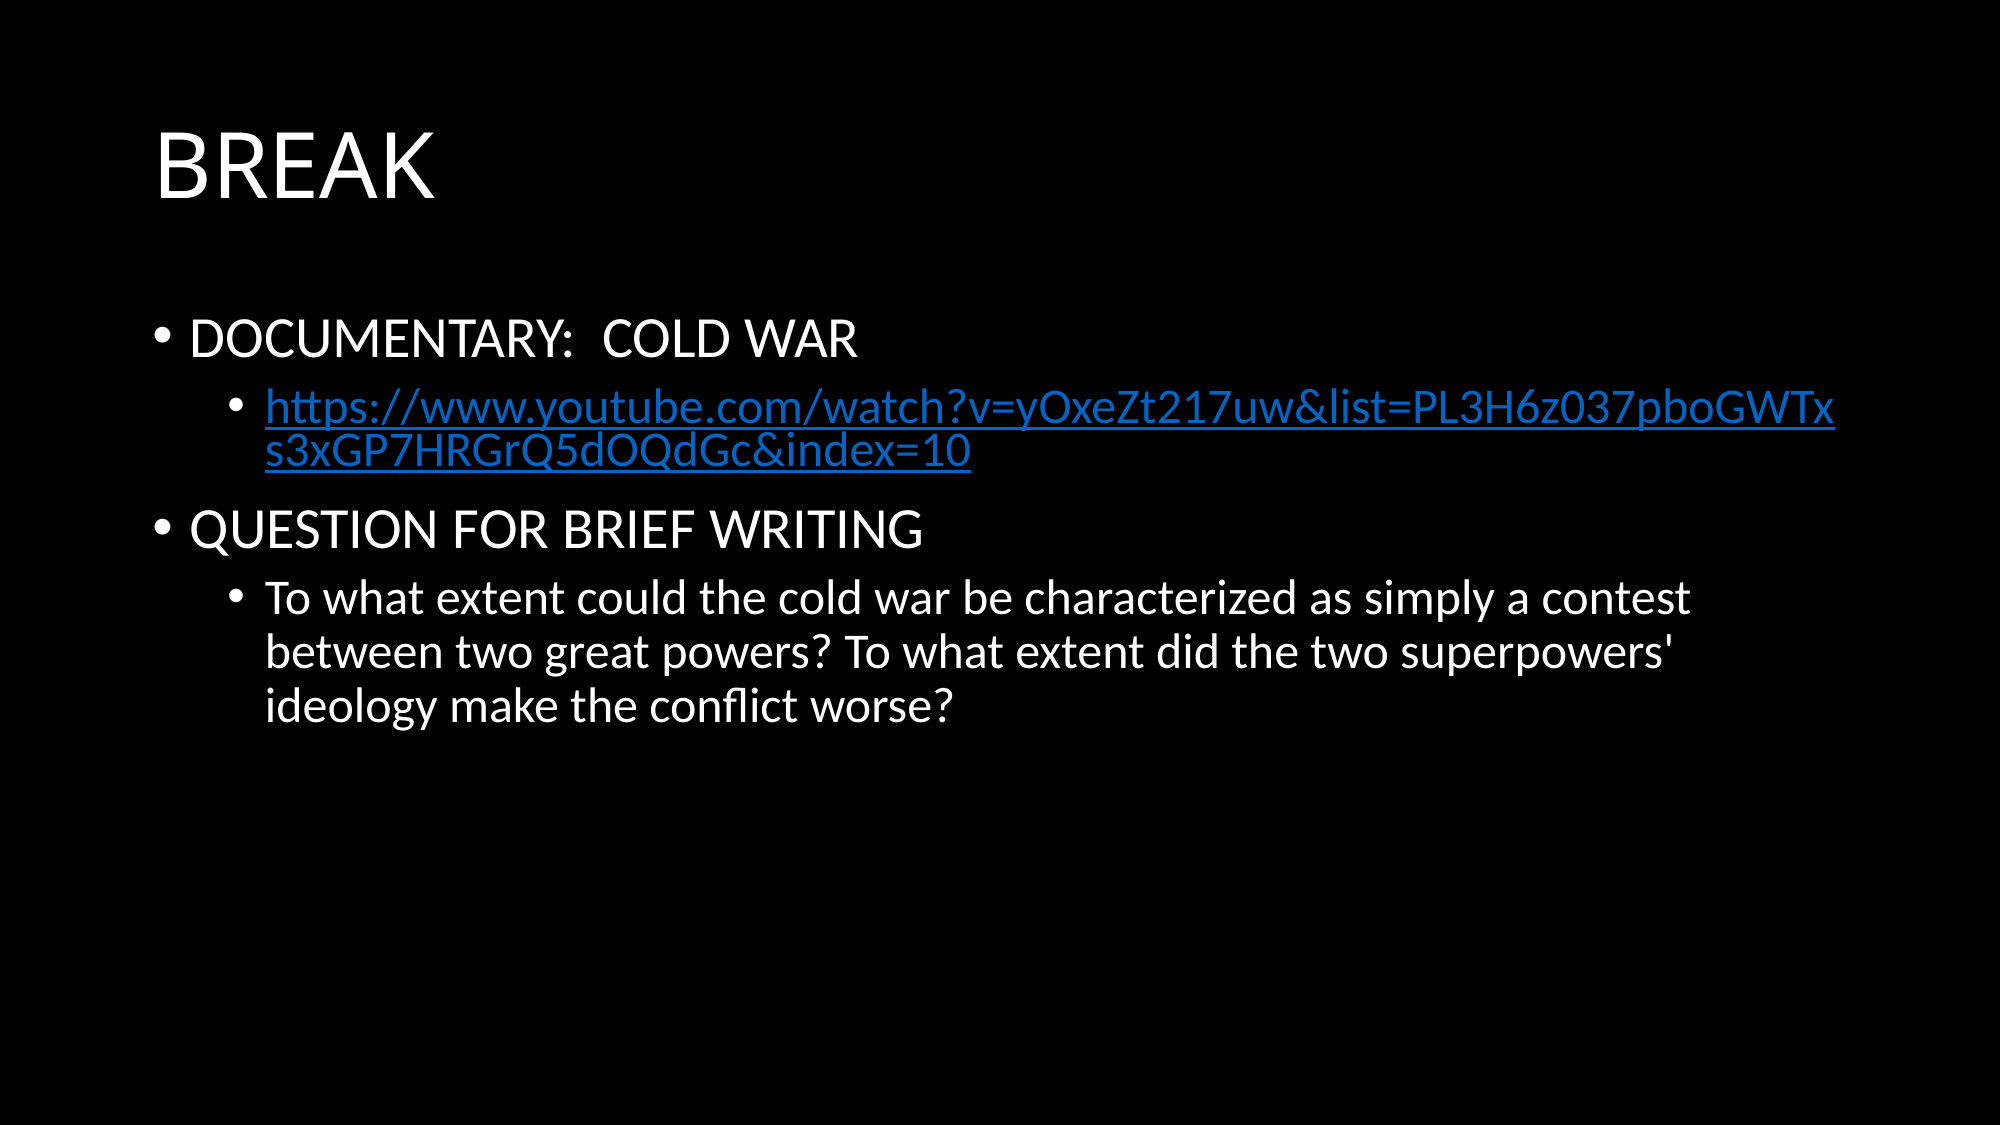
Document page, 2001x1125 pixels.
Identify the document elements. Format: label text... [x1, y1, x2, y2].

list DOCUMENTARY: COLD WAR https://www.youtube.com/watch?v=yOxeZt217uw&list=PL3H6z037pboGWTxs3xGP7HRGrQ5dOQdGc&index=10 QUESTION FOR BRIEF WRITING To what extent could the cold war be characterized as simply a contest between two great powers? To what extent did the two superpowers' ideology make the conflict worse? [137, 299, 1863, 1014]
title BREAK [137, 59, 1863, 278]
